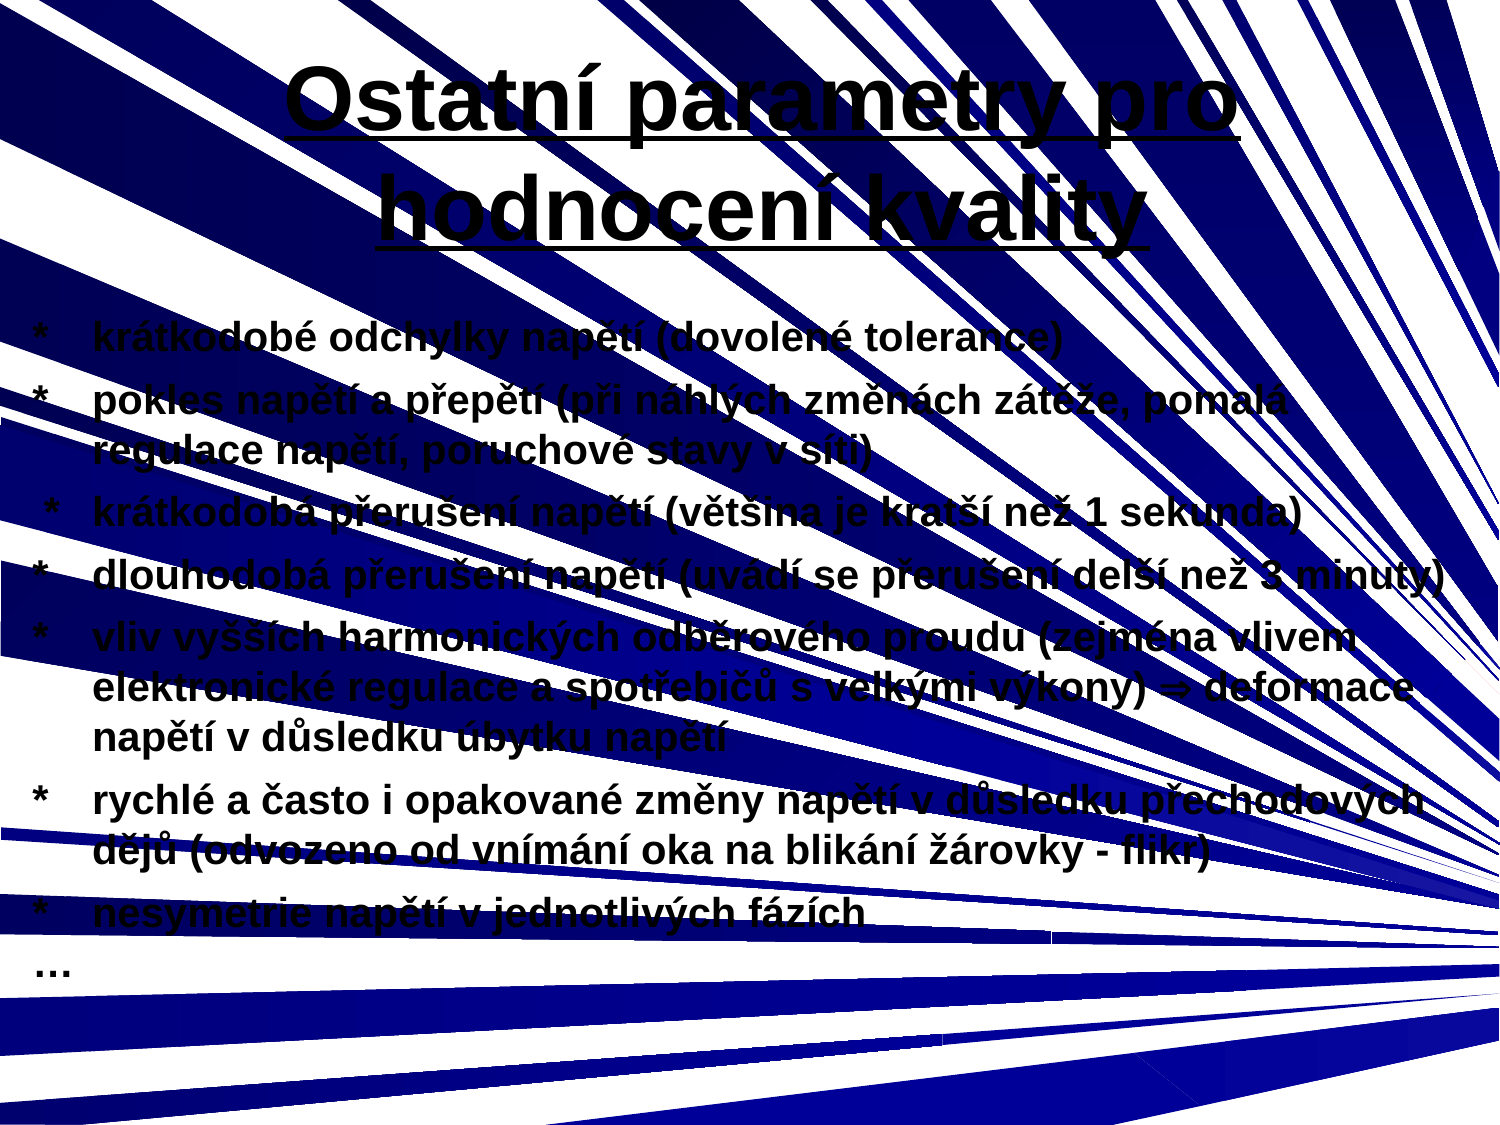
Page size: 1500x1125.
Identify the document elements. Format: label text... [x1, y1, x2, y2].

title Ostatní parametry pro hodnocení kvality [100, 30, 1425, 268]
text_box * krátkodobé odchylky napětí (dovolené tolerance) * pokles napětí a přepětí (při náhlých změnách zátěže, pomalá regulace napětí, poruchové stavy v síti) * krátkodobá přerušení napětí (většina je kratší než 1 sekunda) * dlouhodobá přerušení napětí (uvádí se přerušení delší než 3 minuty) * vliv vyšších harmonických odběrového proudu (zejména vlivem elektronické regulace a spotřebičů s velkými výkony)  deformace napětí v důsledku úbytku napětí * rychlé a často i opakované změny napětí v důsledku přechodových dějů (odvozeno od vnímání oka na blikání žárovky - flikr) * nesymetrie napětí v jednotlivých fázích … [17, 302, 1471, 993]
